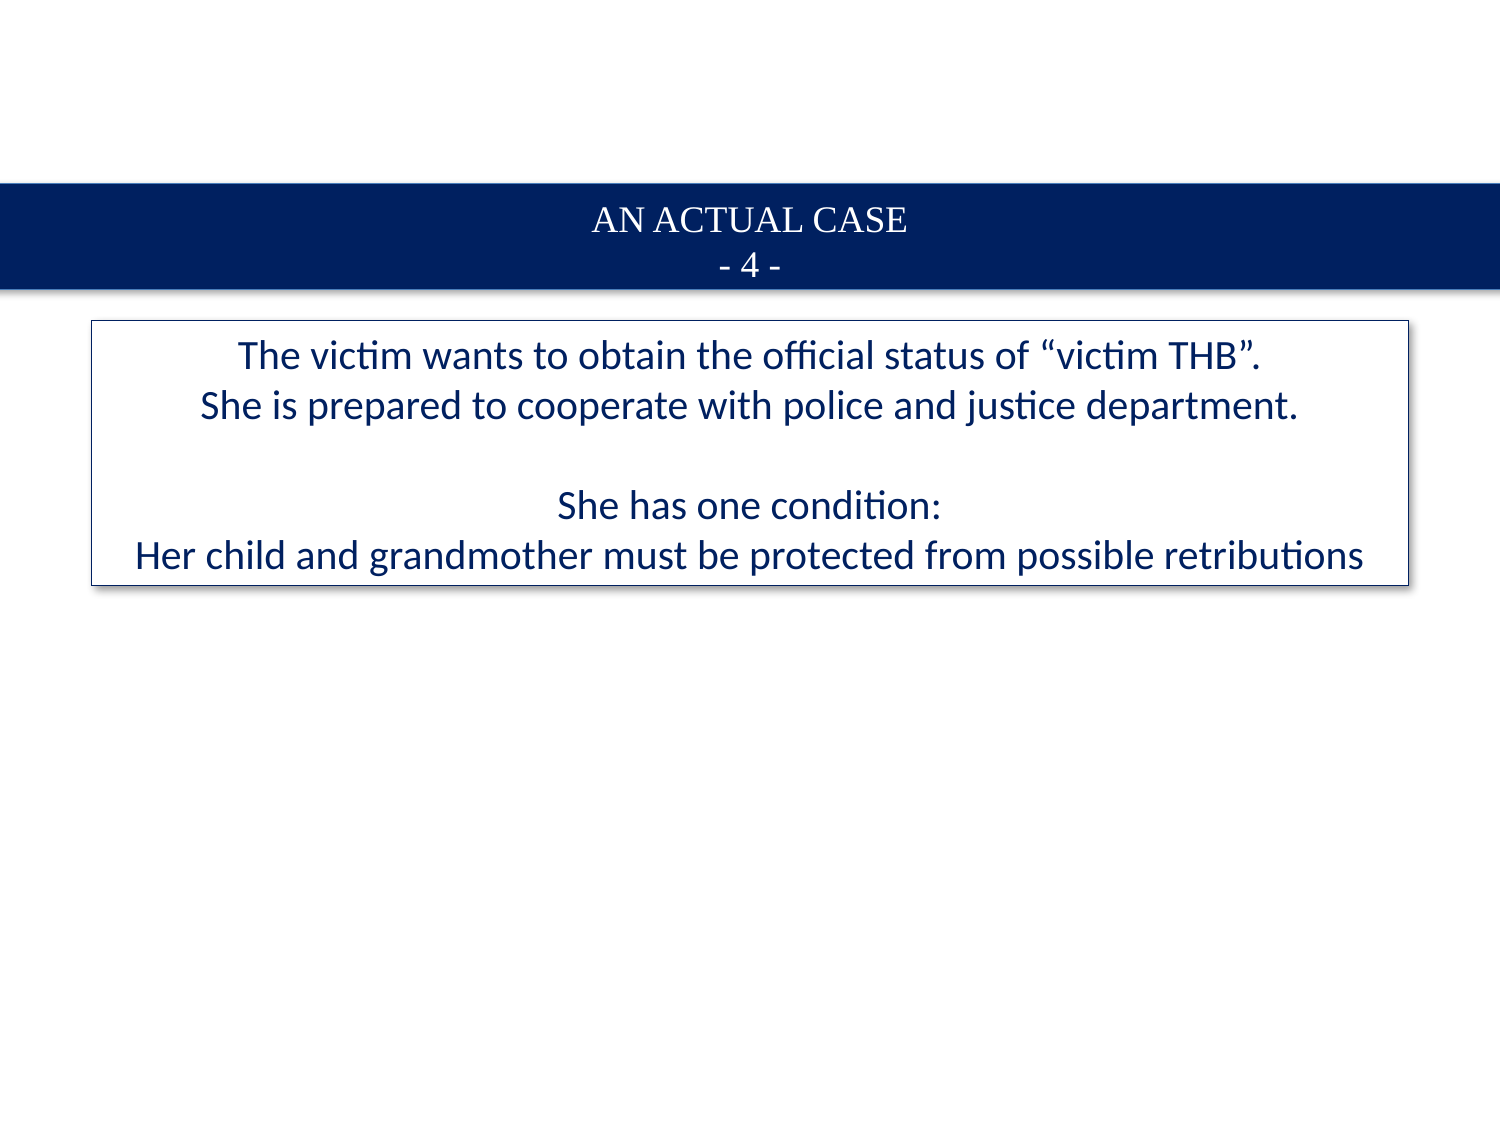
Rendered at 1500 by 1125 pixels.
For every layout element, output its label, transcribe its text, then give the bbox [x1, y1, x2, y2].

text_box [0, 183, 1500, 290]
text_box AN ACTUAL CASE - 4 - [61, 188, 1439, 293]
text_box The victim wants to obtain the official status of “victim THB”. She is prepared to cooperate with police and justice department. She has one condition: Her child and grandmother must be protected from possible retributions [91, 320, 1409, 586]
